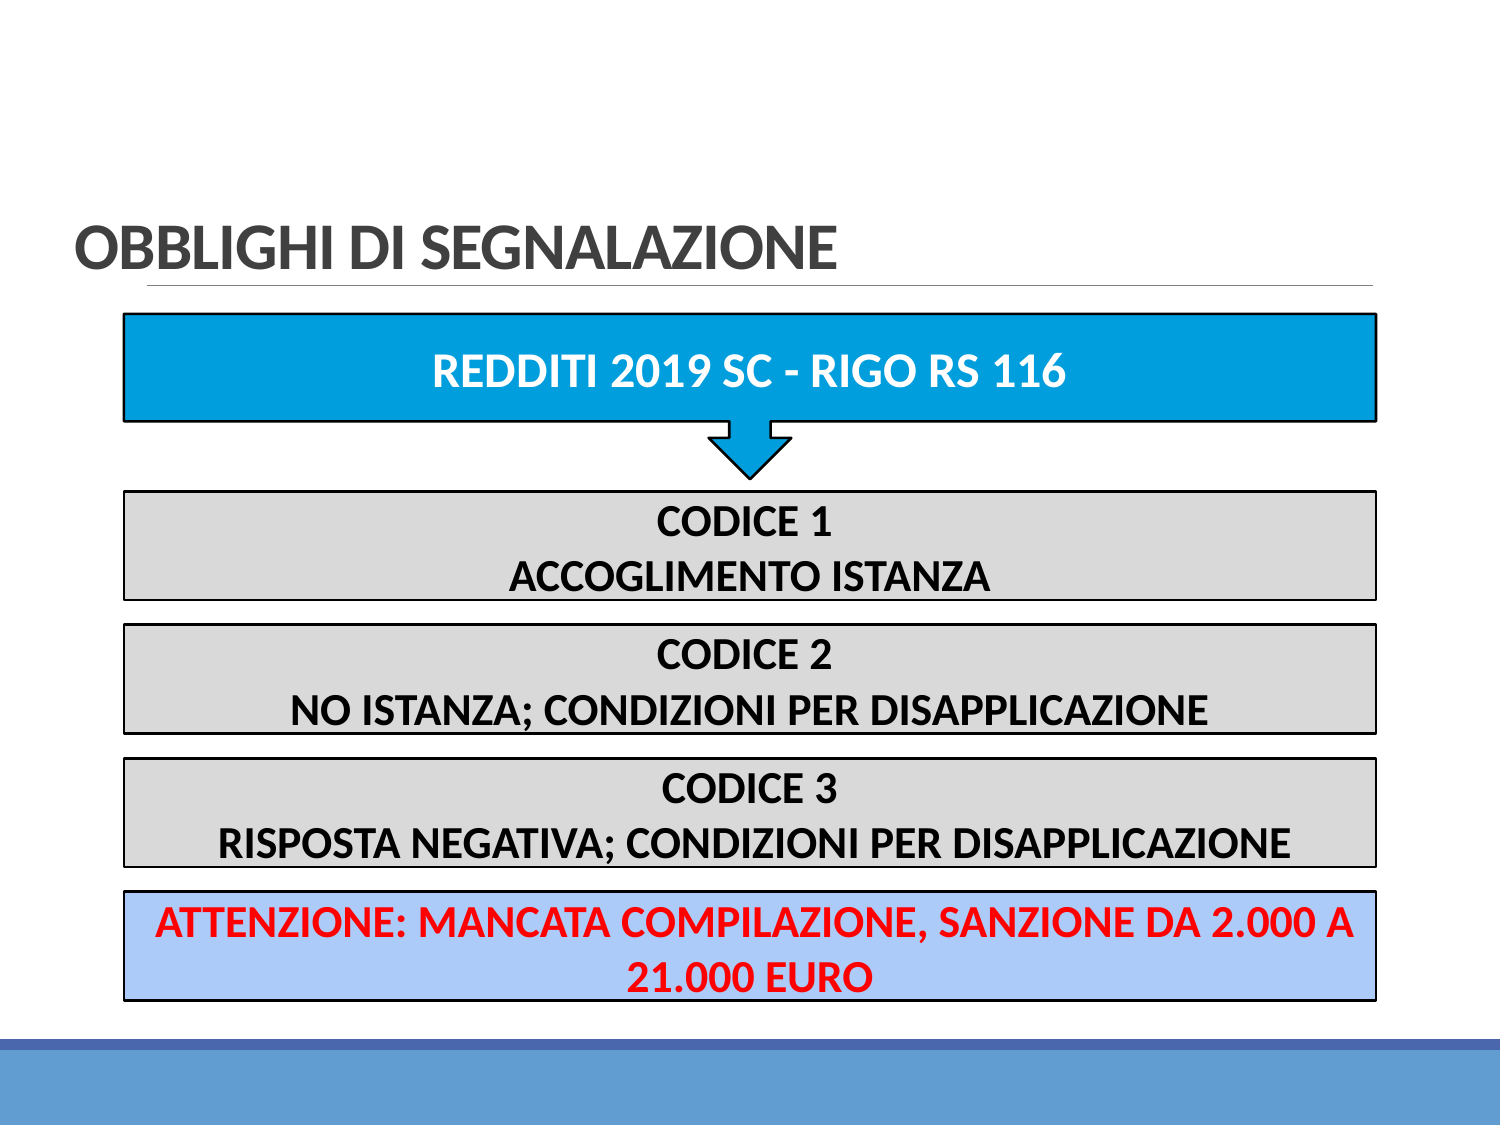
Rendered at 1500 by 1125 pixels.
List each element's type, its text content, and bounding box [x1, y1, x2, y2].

text_box CODICE 1 ACCOGLIMENTO ISTANZA [123, 490, 1377, 601]
text_box CODICE 3 RISPOSTA NEGATIVA; CONDIZIONI PER DISAPPLICAZIONE [123, 757, 1377, 868]
text_box REDDITI 2019 SC - RIGO RS 116 [122, 312, 1378, 481]
title OBBLIGHI DI SEGNALAZIONE [59, 201, 1500, 291]
text_box CODICE 2 NO ISTANZA; CONDIZIONI PER DISAPPLICAZIONE [123, 623, 1377, 735]
text_box ATTENZIONE: MANCATA COMPILAZIONE, SANZIONE DA 2.000 A 21.000 EURO [123, 890, 1377, 1002]
